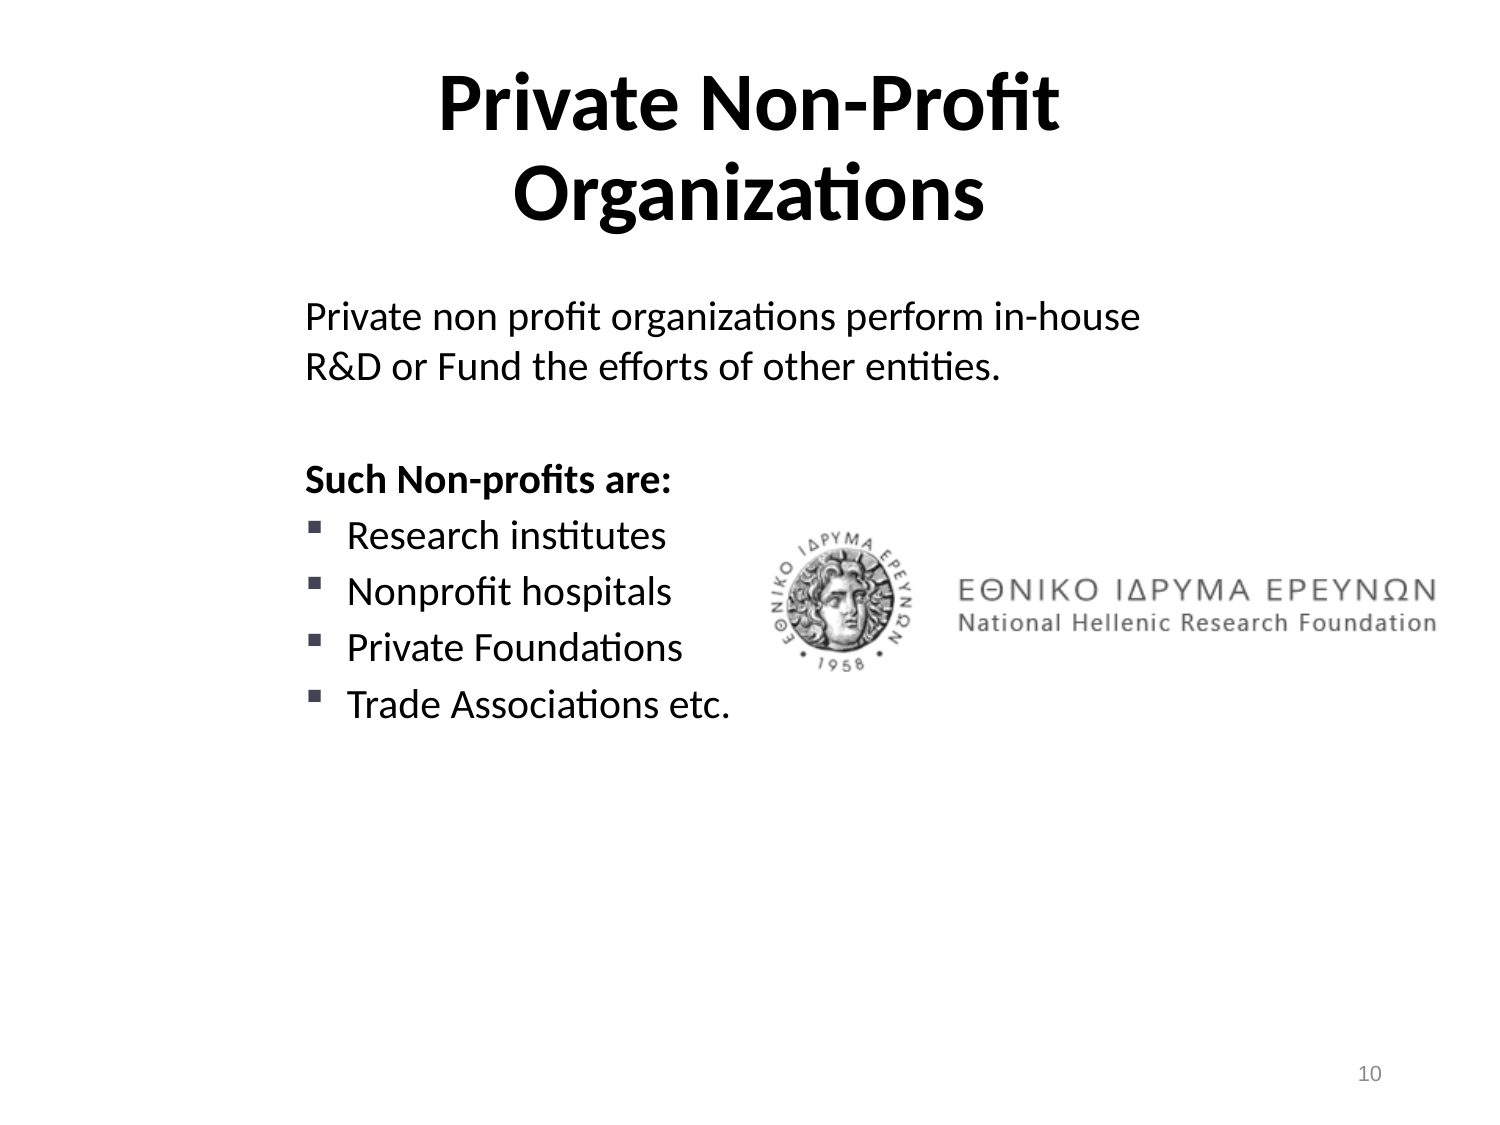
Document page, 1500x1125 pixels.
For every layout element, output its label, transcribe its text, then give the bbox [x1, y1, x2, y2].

slide_number 10 [1059, 1042, 1397, 1103]
list Private non profit organizations perform in-house R&D or Fund the efforts of other entities. Such Non-profits are: Research institutes Nonprofit hospitals Private Foundations Trade Associations etc. [271, 281, 1229, 992]
picture [762, 501, 1465, 705]
title Private Non-Profit Organizations [271, 63, 1229, 235]
